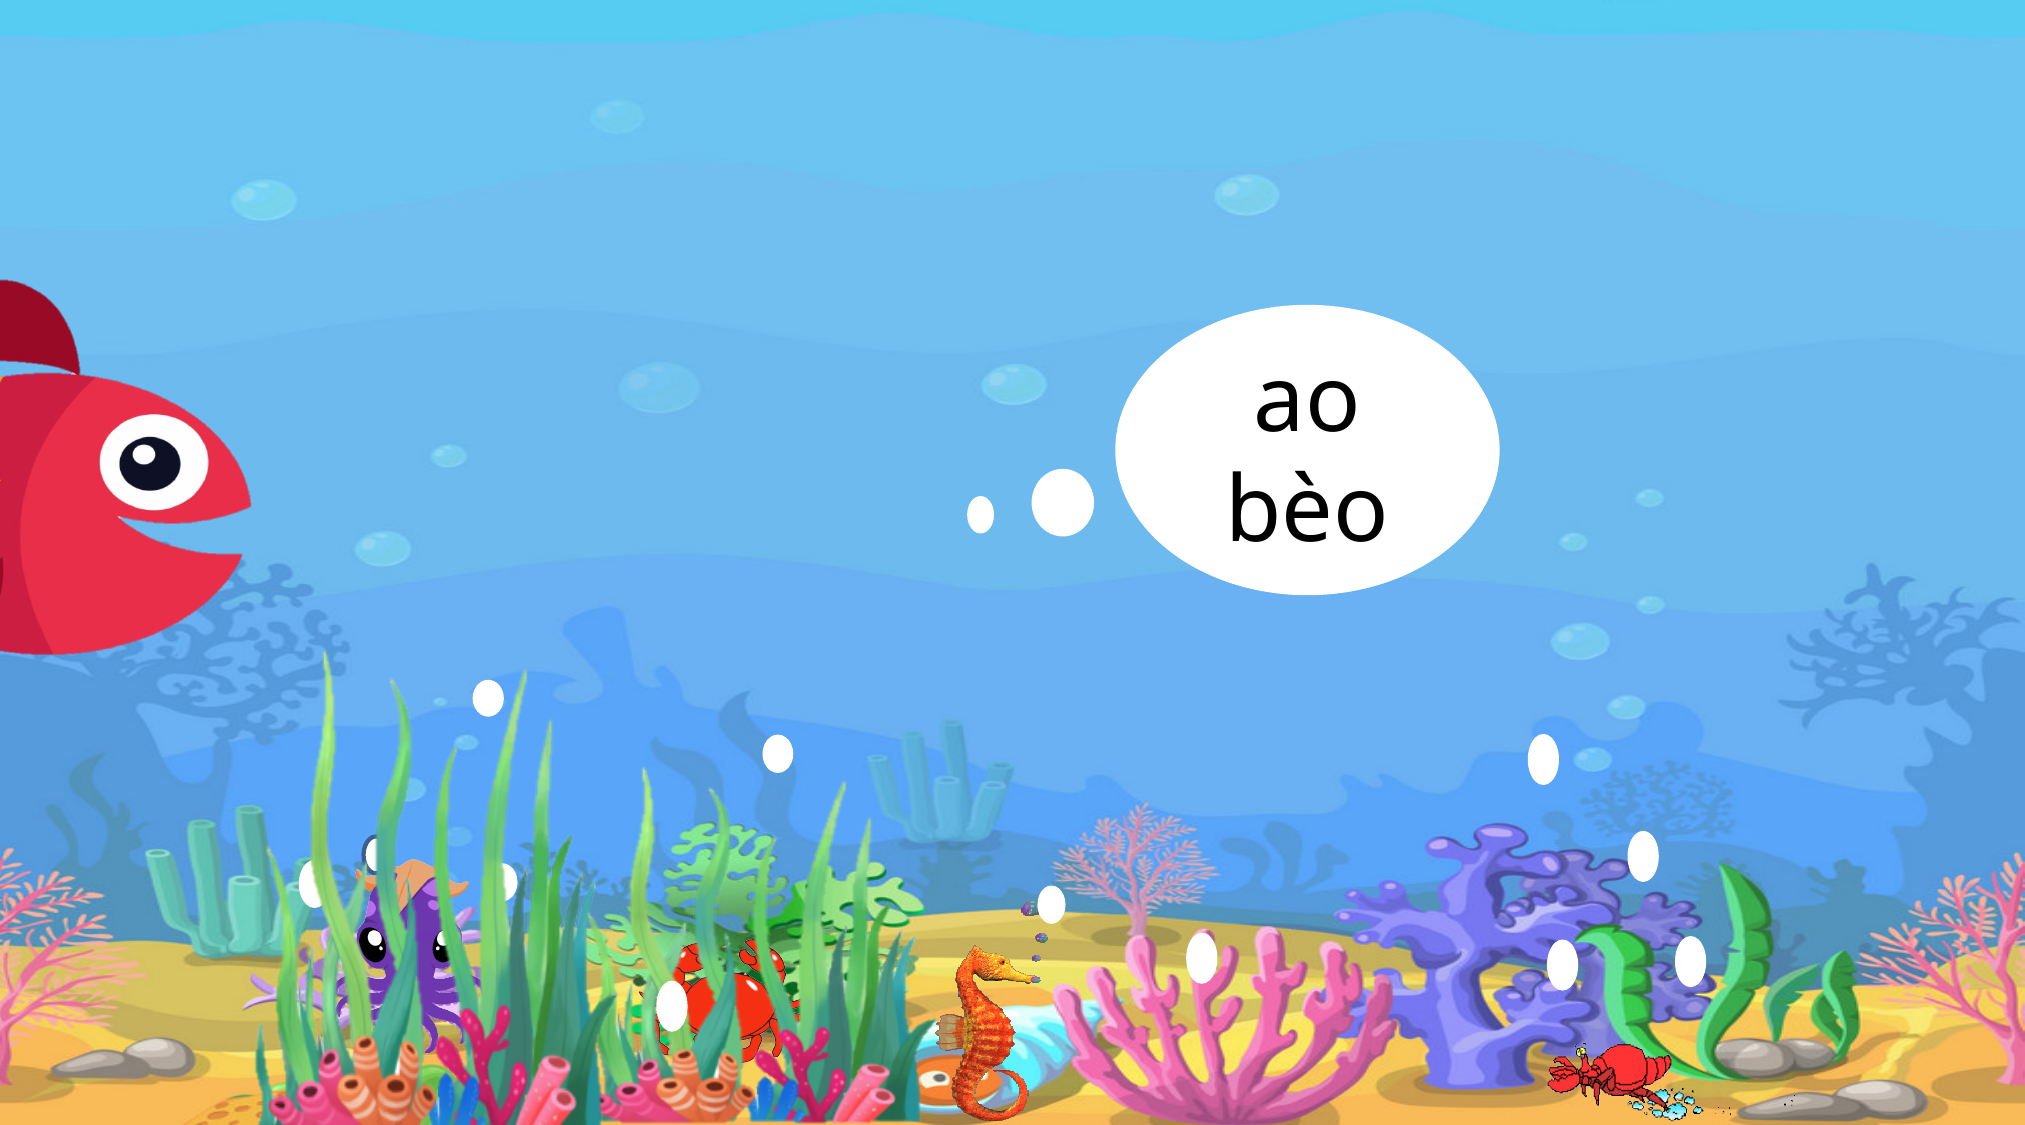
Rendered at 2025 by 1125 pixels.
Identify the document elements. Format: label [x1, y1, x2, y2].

picture [0, 0, 2025, 1125]
text_box [966, 304, 1500, 596]
